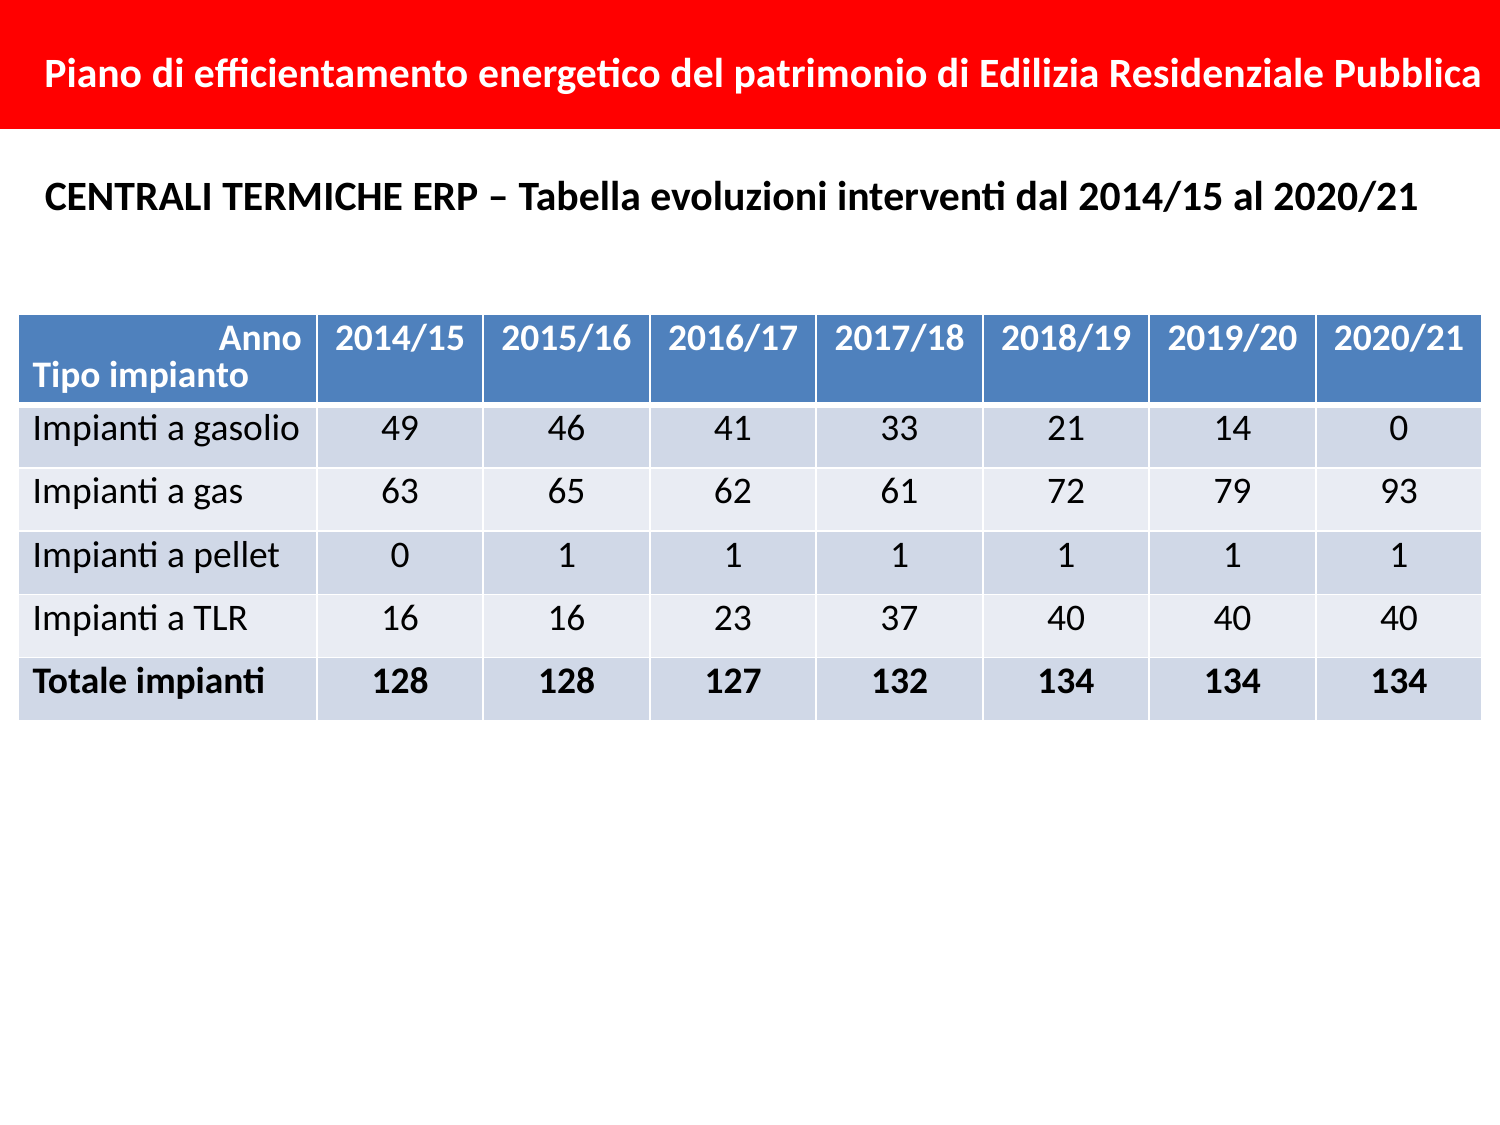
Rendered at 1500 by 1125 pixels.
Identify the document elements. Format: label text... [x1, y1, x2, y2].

table_cell 61 [817, 469, 982, 530]
table_cell 40 [1317, 595, 1481, 657]
table_cell 41 [651, 408, 815, 467]
table_header 2016/17 [651, 315, 815, 402]
table_cell 40 [1150, 595, 1315, 657]
table_cell 134 [1317, 658, 1481, 720]
table_cell 40 [984, 595, 1148, 657]
table_cell Totale impianti [19, 658, 316, 720]
table_cell 16 [318, 595, 482, 657]
table_cell Impianti a TLR [19, 595, 316, 657]
table_cell 1 [1317, 532, 1481, 594]
table_cell Impianti a gasolio [19, 408, 316, 467]
table_cell 127 [651, 658, 815, 720]
table_cell 14 [1150, 408, 1315, 467]
text_box Piano di efficientamento energetico del patrimonio di Edilizia Residenziale Pubblica [0, 0, 1500, 131]
table_cell 1 [817, 532, 982, 594]
table_cell 1 [1150, 532, 1315, 594]
table_cell Impianti a pellet [19, 532, 316, 594]
table_cell 65 [484, 469, 649, 530]
table_header 2014/15 [318, 315, 482, 402]
table_cell 72 [984, 469, 1148, 530]
table_cell 1 [984, 532, 1148, 594]
table_cell 16 [484, 595, 649, 657]
table_cell 1 [651, 532, 815, 594]
table_cell 37 [817, 595, 982, 657]
table_cell 132 [817, 658, 982, 720]
table_header 2017/18 [817, 315, 982, 402]
table_cell 63 [318, 469, 482, 530]
table_cell 1 [484, 532, 649, 594]
table_cell 134 [984, 658, 1148, 720]
table_cell 128 [484, 658, 649, 720]
table_header Anno Tipo impianto [19, 315, 316, 402]
table_cell 23 [651, 595, 815, 657]
table_cell 134 [1150, 658, 1315, 720]
table_cell 46 [484, 408, 649, 467]
table_cell 49 [318, 408, 482, 467]
table_cell 0 [318, 532, 482, 594]
table_cell Impianti a gas [19, 469, 316, 530]
table_header 2019/20 [1150, 315, 1315, 402]
table_cell 21 [984, 408, 1148, 467]
table_cell 33 [817, 408, 982, 467]
table_header 2020/21 [1317, 315, 1481, 402]
table_header 2018/19 [984, 315, 1148, 402]
table_cell 62 [651, 469, 815, 530]
table_header 2015/16 [484, 315, 649, 402]
text_box CENTRALI TERMICHE ERP – Tabella evoluzioni interventi dal 2014/15 al 2020/21 [29, 160, 1471, 226]
table_cell 93 [1317, 469, 1481, 530]
table_cell 79 [1150, 469, 1315, 530]
table_cell 128 [318, 658, 482, 720]
table_cell 0 [1317, 408, 1481, 467]
